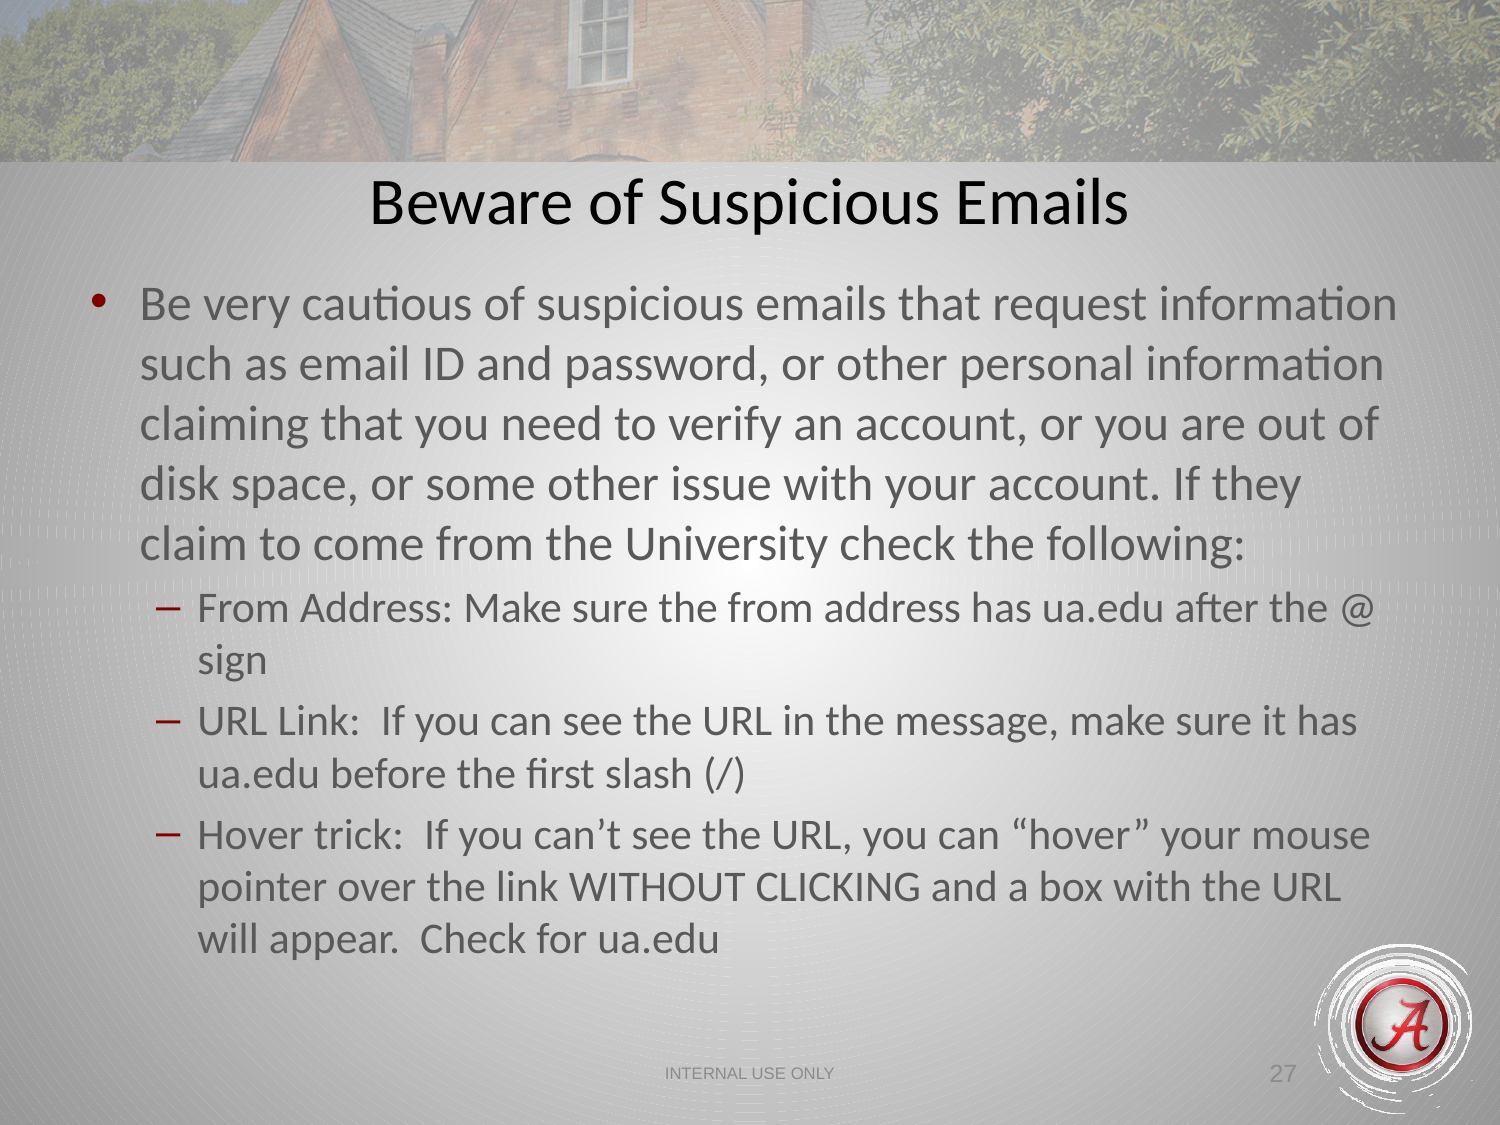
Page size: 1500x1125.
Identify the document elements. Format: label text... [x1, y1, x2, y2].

list Be very cautious of suspicious emails that request information such as email ID and password, or other personal information claiming that you need to verify an account, or you are out of disk space, or some other issue with your account. If they claim to come from the University check the following: From Address: Make sure the from address has ua.edu after the @ sign URL Link: If you can see the URL in the message, make sure it has ua.edu before the first slash (/) Hover trick: If you can’t see the URL, you can “hover” your mouse pointer over the link WITHOUT CLICKING and a box with the URL will appear. Check for ua.edu [75, 262, 1425, 1005]
slide_number 27 [1074, 1042, 1313, 1103]
list Beware of Suspicious Emails [75, 149, 1425, 225]
picture [1314, 938, 1490, 1114]
footer INTERNAL USE ONLY [512, 1042, 988, 1103]
